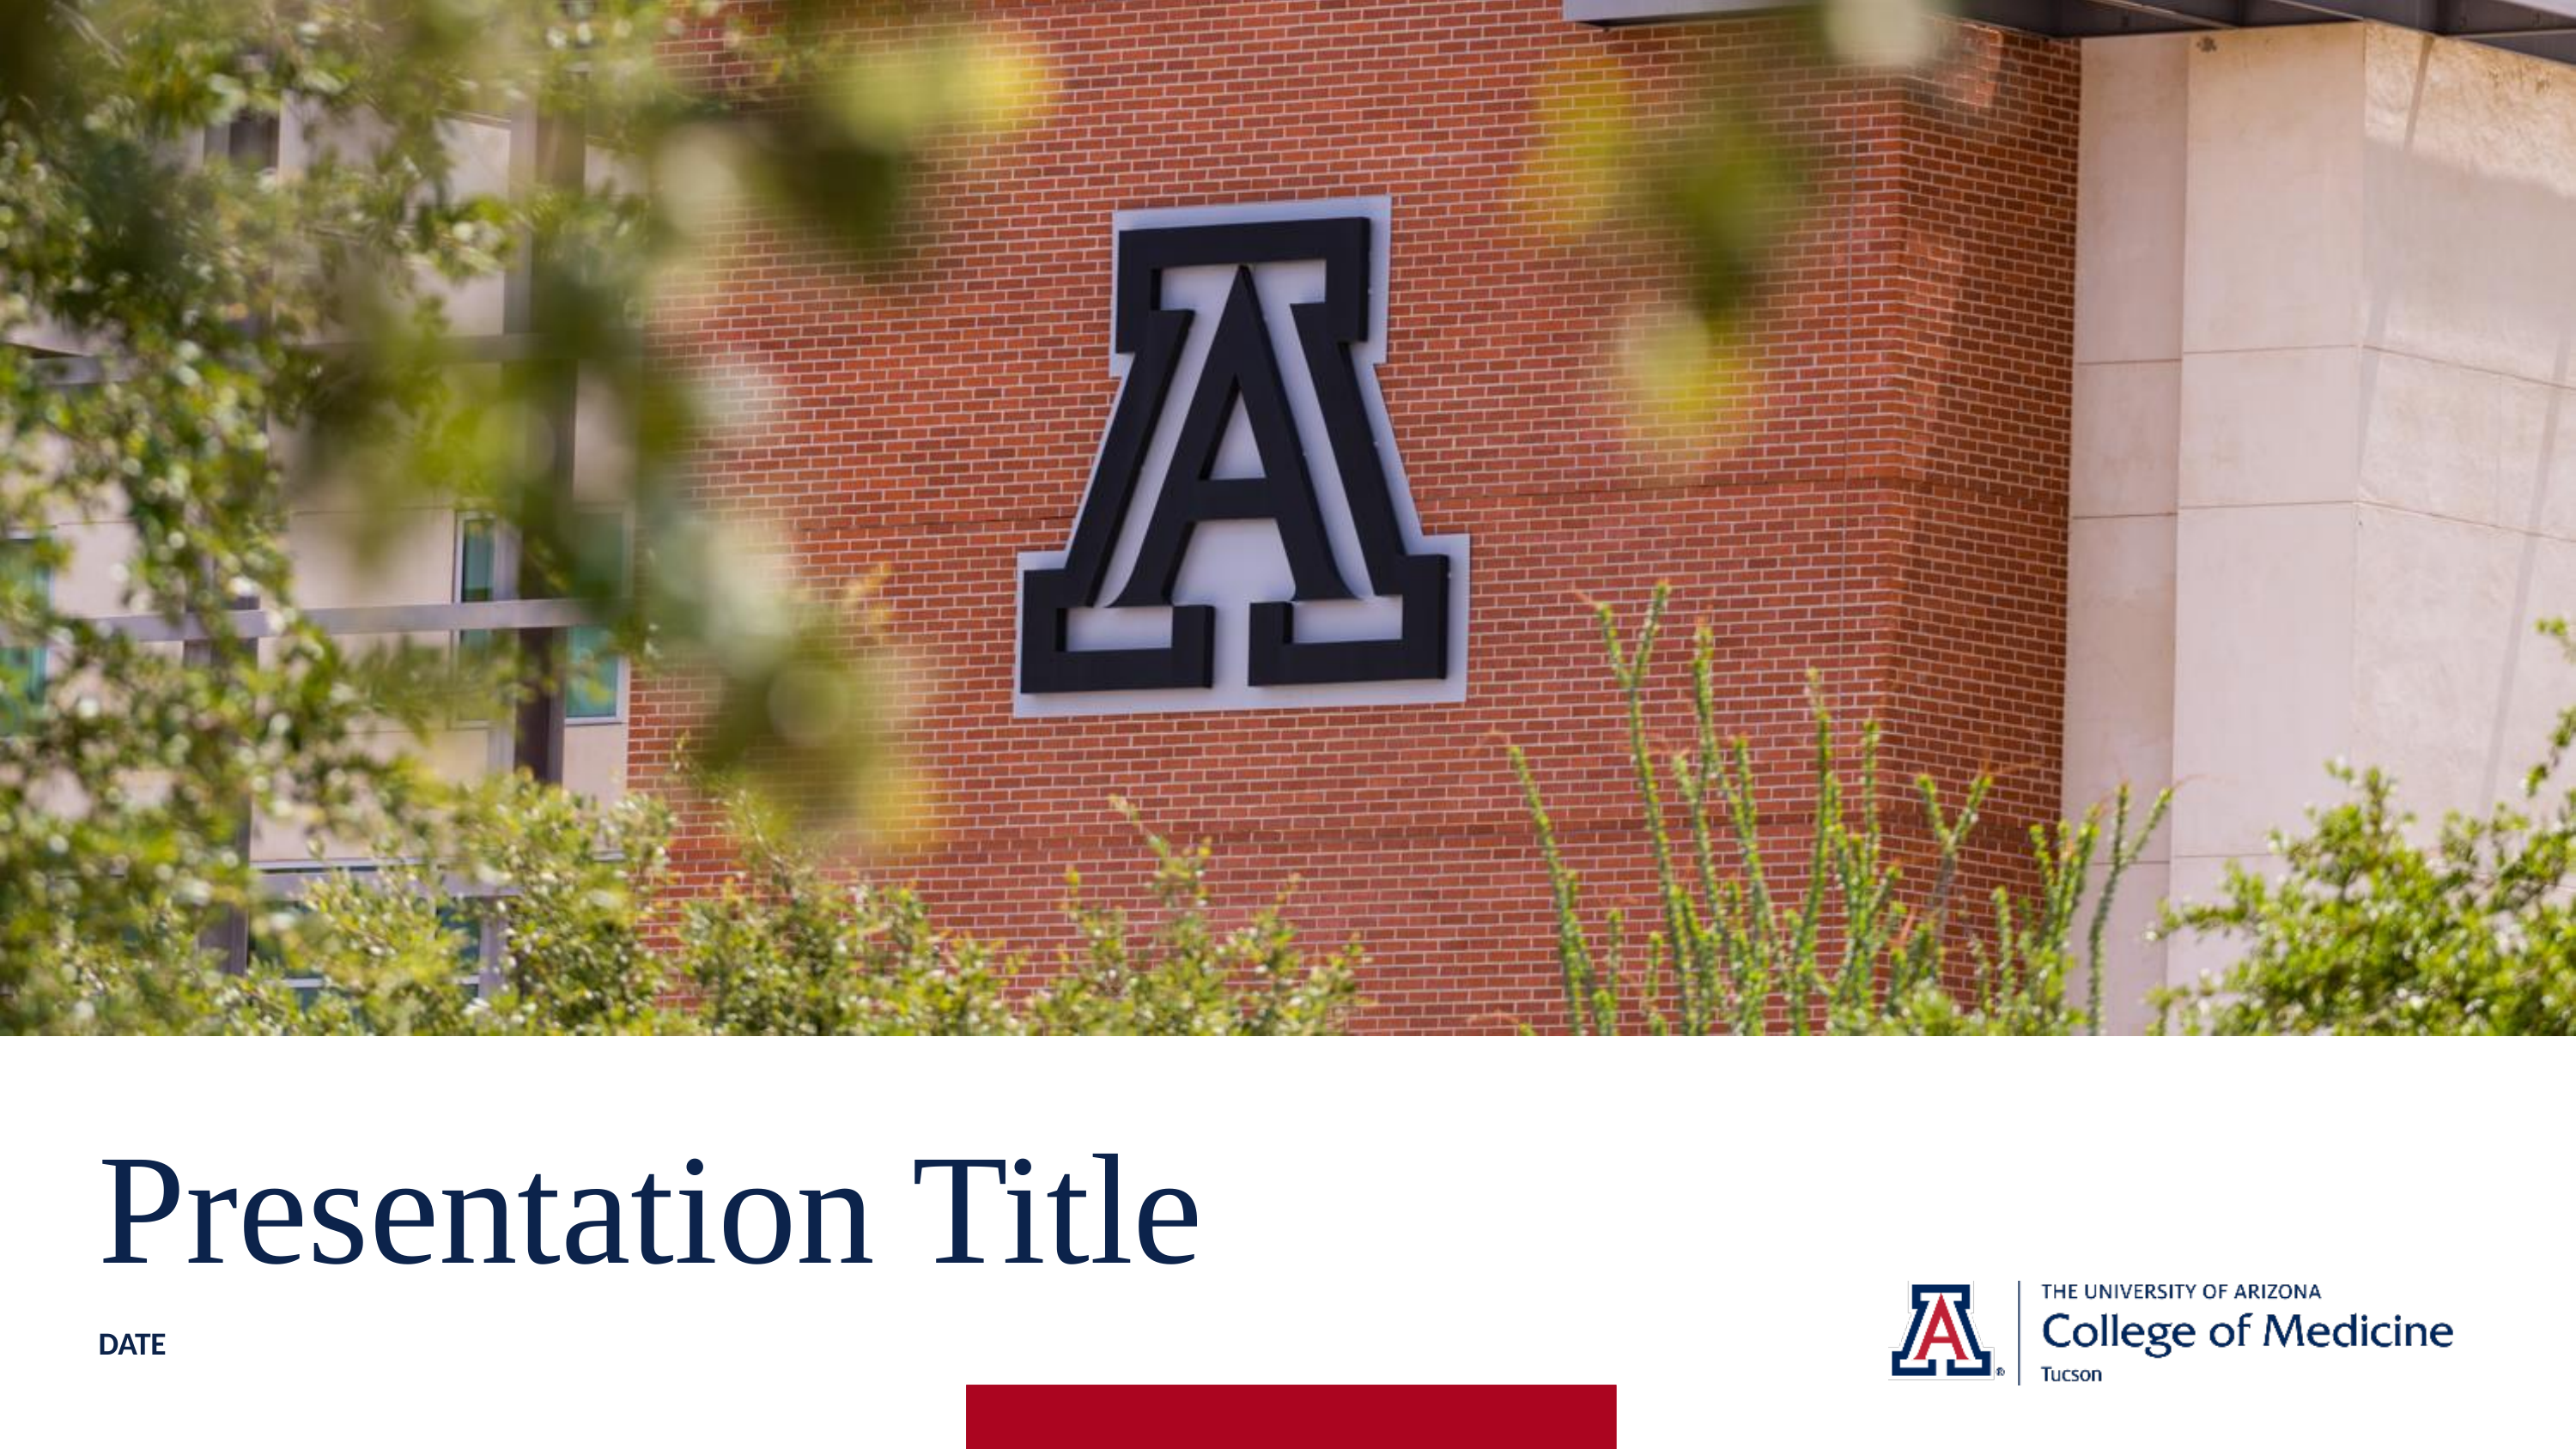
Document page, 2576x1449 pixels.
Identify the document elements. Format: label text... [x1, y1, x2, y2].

text_box DATE [96, 1320, 605, 1362]
text_box [964, 1383, 1618, 1449]
picture [1888, 1281, 2453, 1385]
picture [0, 0, 2576, 1036]
text_box Presentation Title [96, 1046, 1692, 1278]
